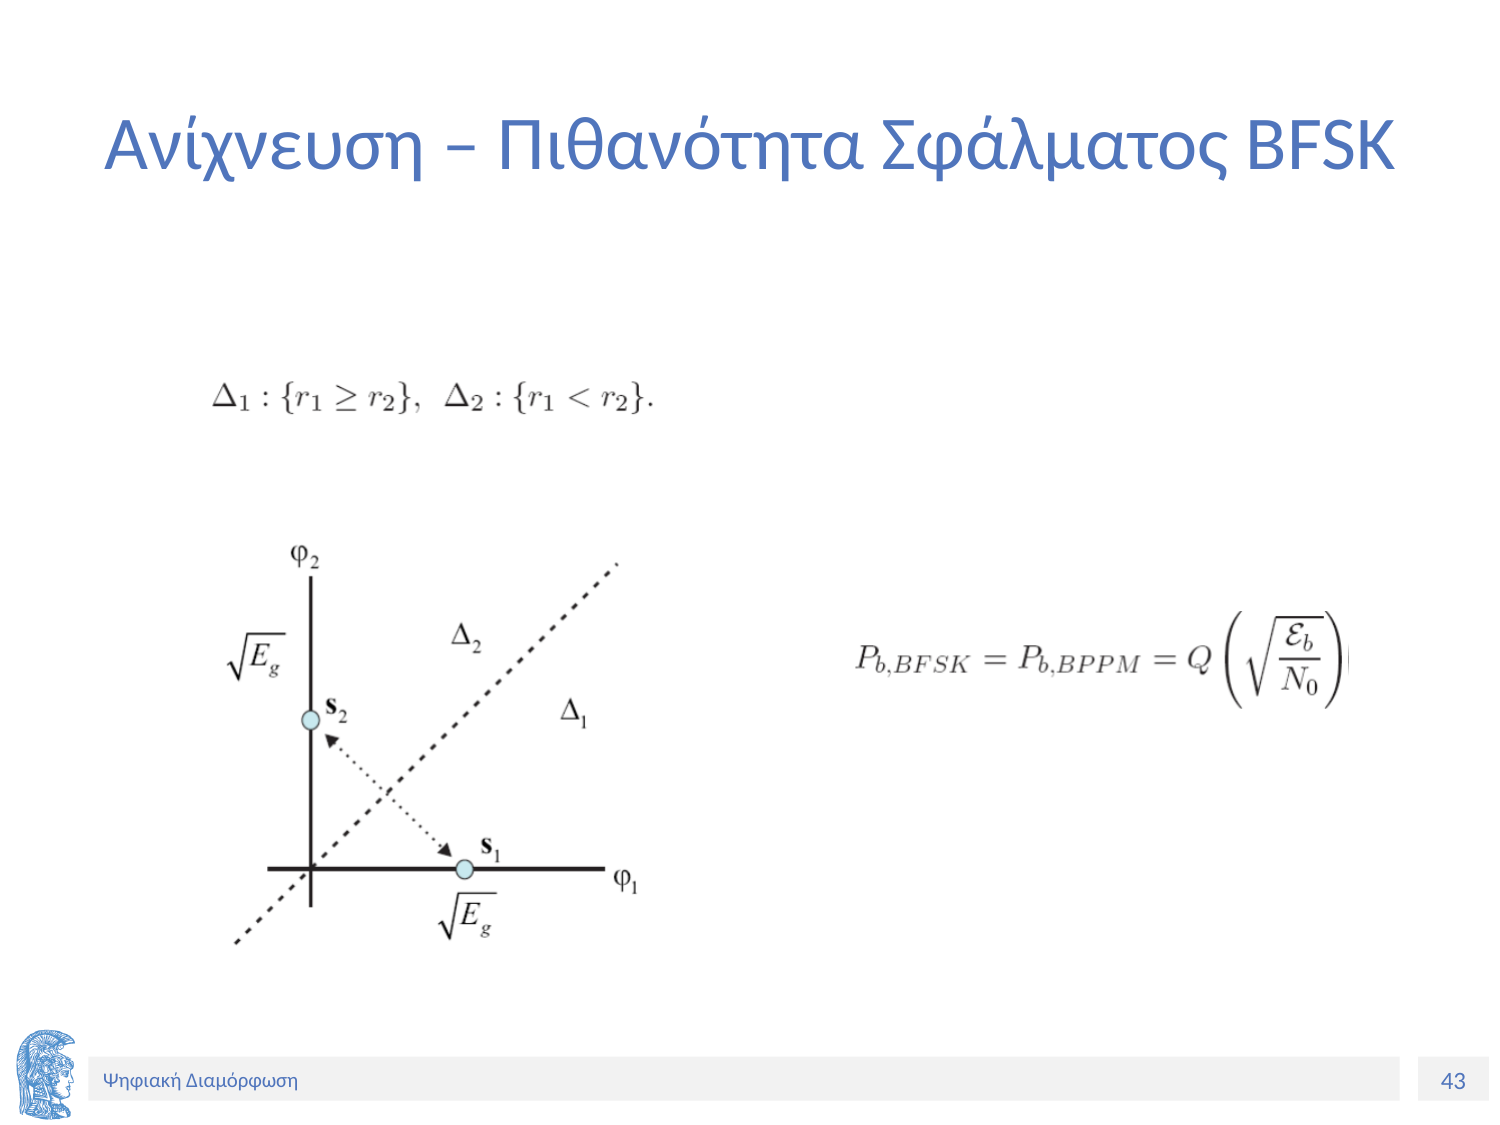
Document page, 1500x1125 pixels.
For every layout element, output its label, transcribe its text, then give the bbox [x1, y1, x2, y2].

title Ανίχνευση – Πιθανότητα Σφάλματος ΒFSK [75, 45, 1425, 233]
picture [9, 1026, 81, 1120]
picture [150, 373, 700, 955]
picture [850, 611, 1349, 717]
